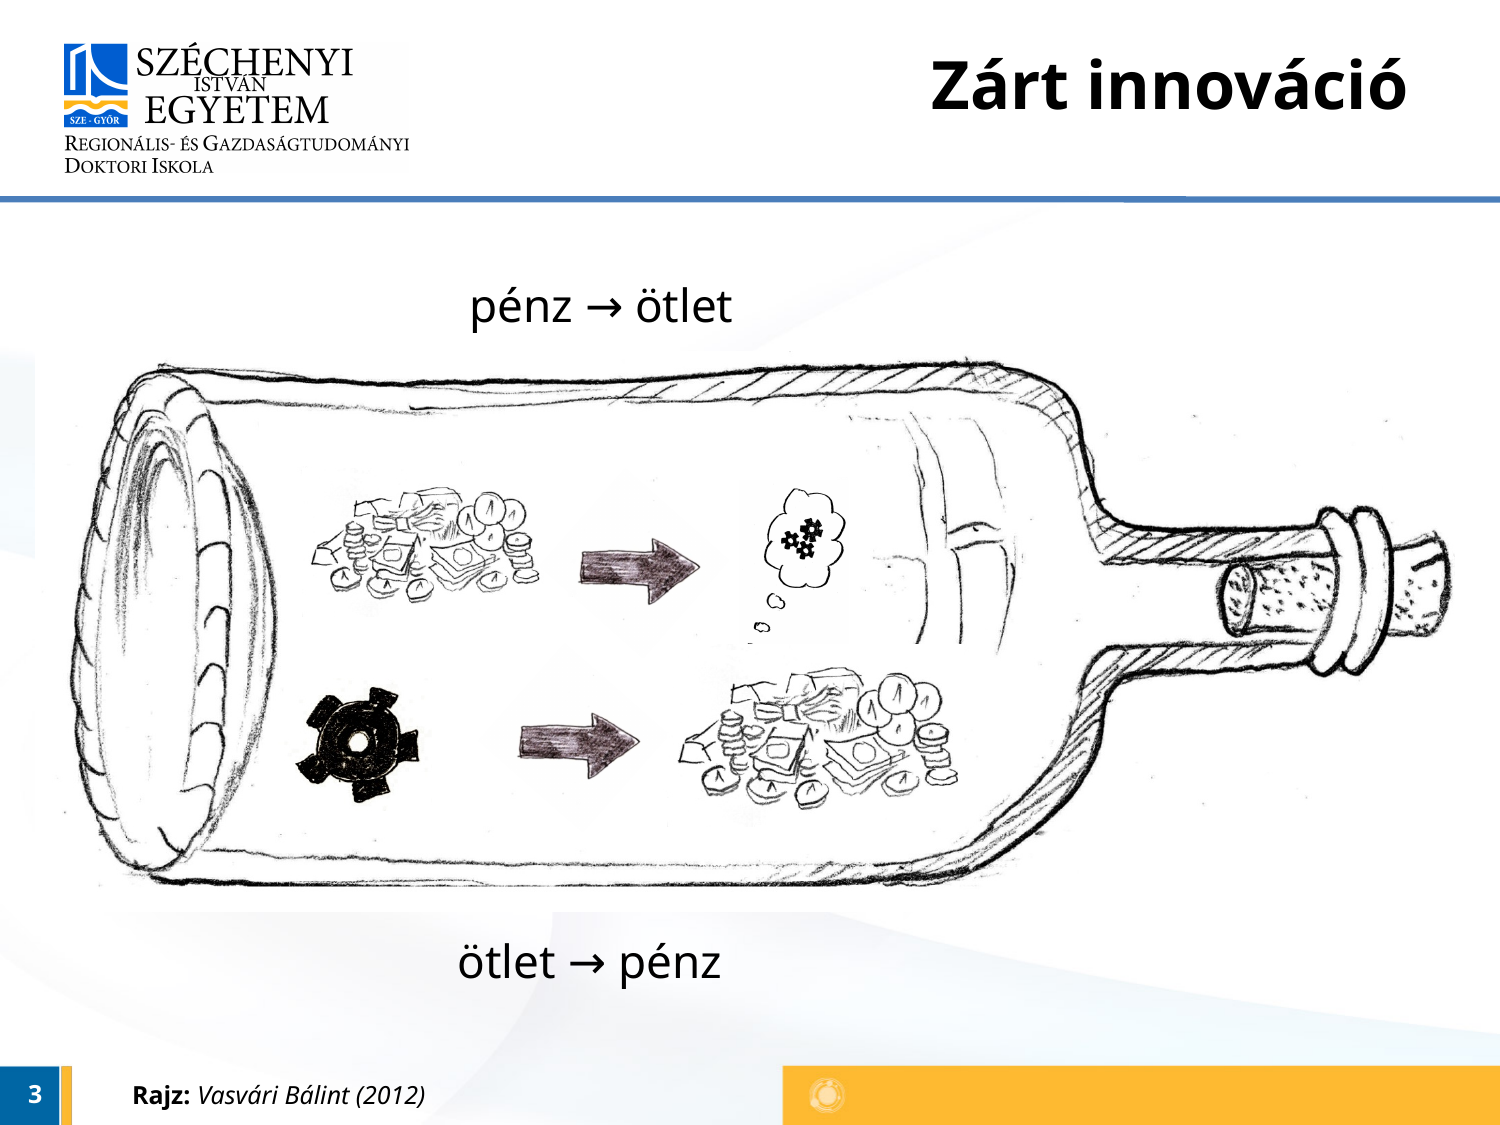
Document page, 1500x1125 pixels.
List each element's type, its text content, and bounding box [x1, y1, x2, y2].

picture [0, 203, 1500, 1125]
text_box ötlet → pénz [442, 925, 737, 996]
title Zárt innováció [478, 35, 1424, 178]
slide_number Rajz: Vasvári Bálint (2012) [117, 1065, 468, 1125]
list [34, 351, 1455, 913]
picture [0, 0, 1500, 196]
slide_number 3 [0, 1065, 71, 1125]
text_box pénz → ötlet [454, 269, 749, 340]
